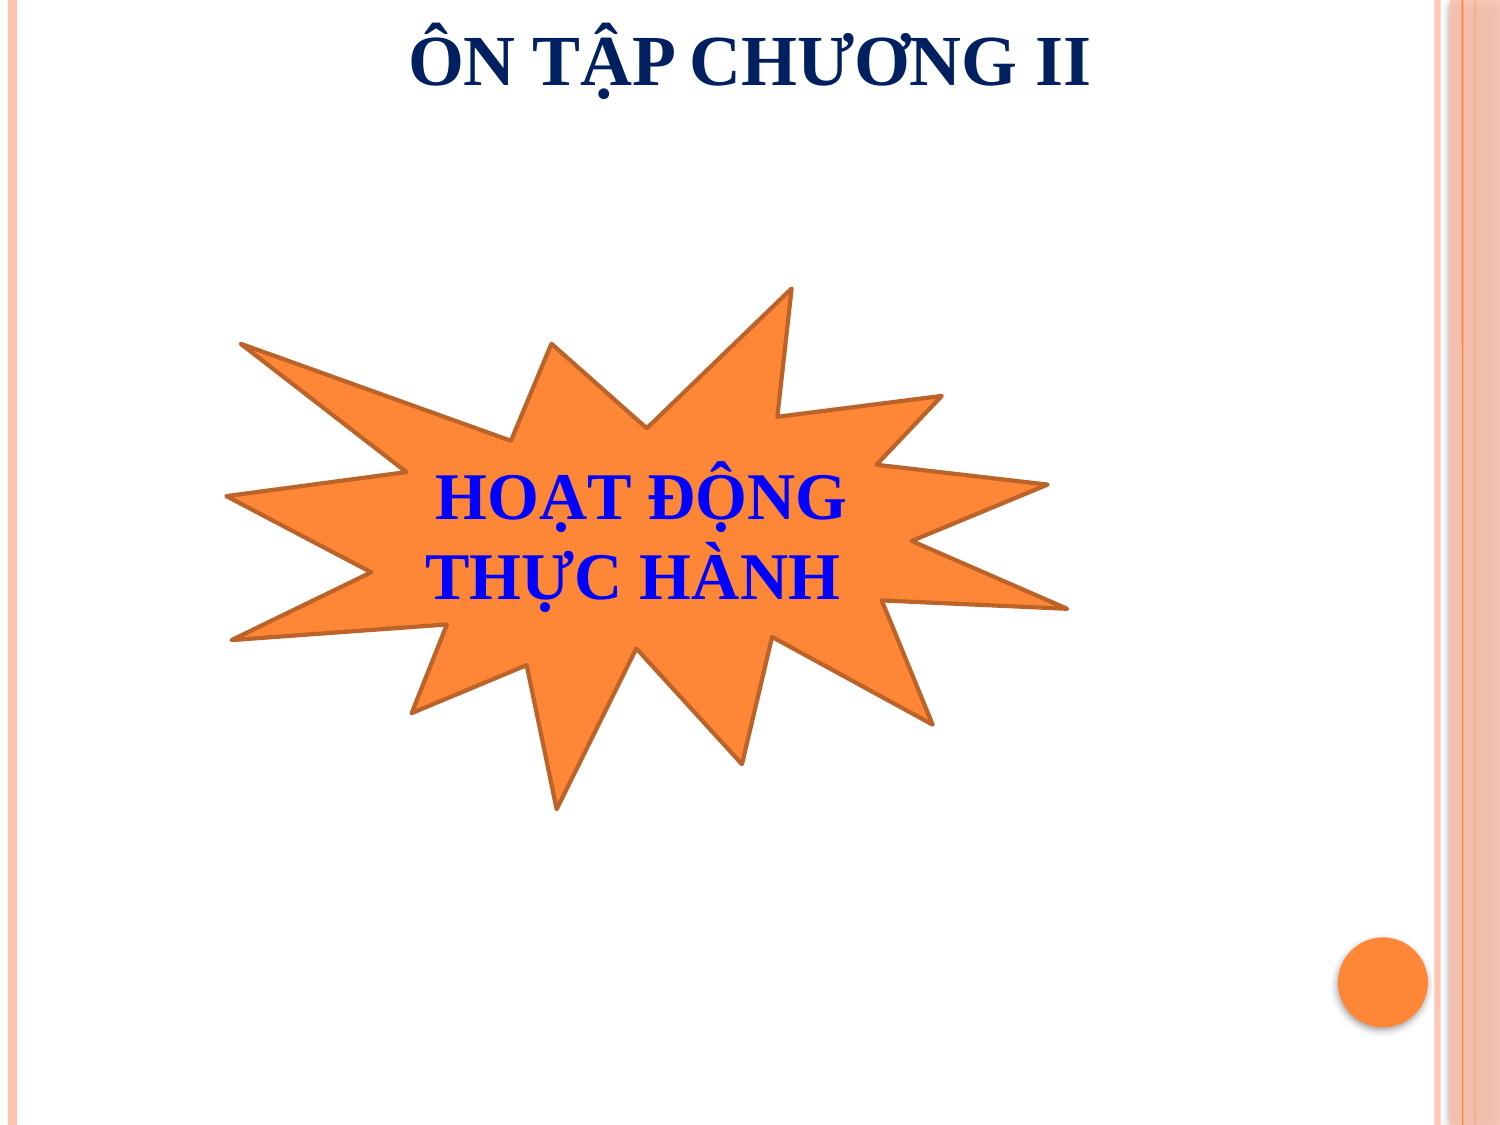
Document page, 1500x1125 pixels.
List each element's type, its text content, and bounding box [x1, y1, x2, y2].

text_box Ôn tập chương Ii [269, 5, 1231, 108]
text_box HOẠT ĐỘNG THỰC HÀNH [224, 286, 1070, 812]
